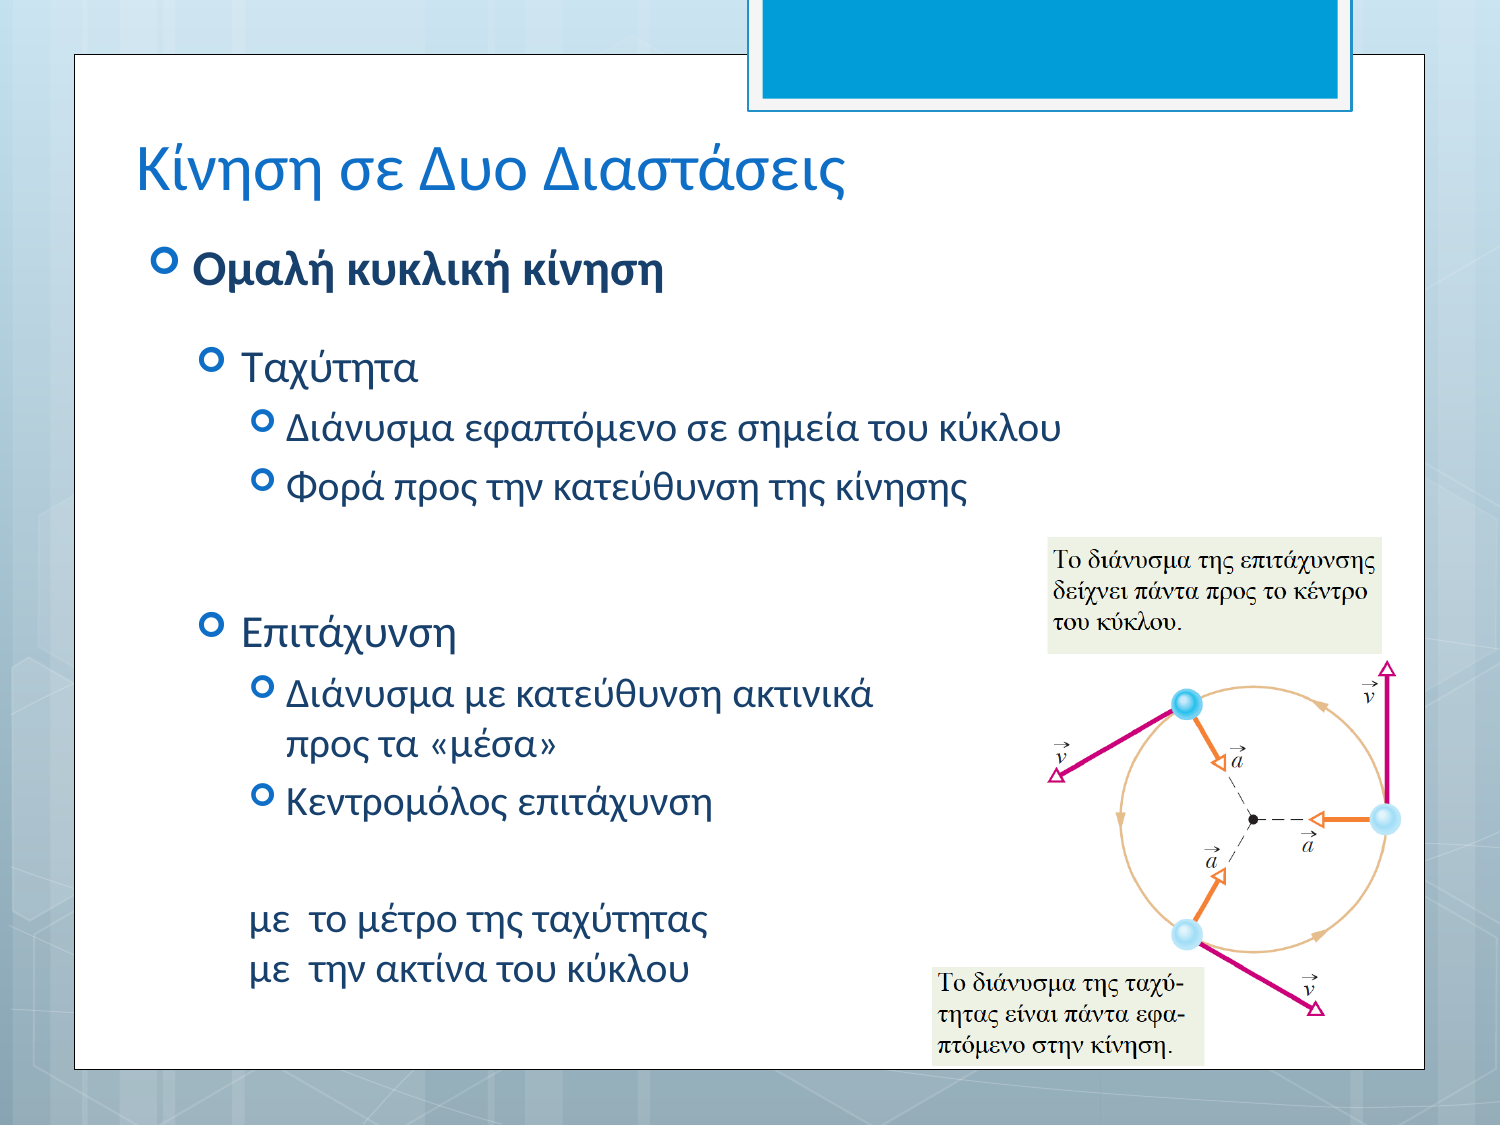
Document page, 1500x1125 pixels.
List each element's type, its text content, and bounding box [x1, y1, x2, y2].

title Κίνηση σε Δυο Διαστάσεις [121, 116, 1338, 212]
picture [917, 529, 1413, 1066]
